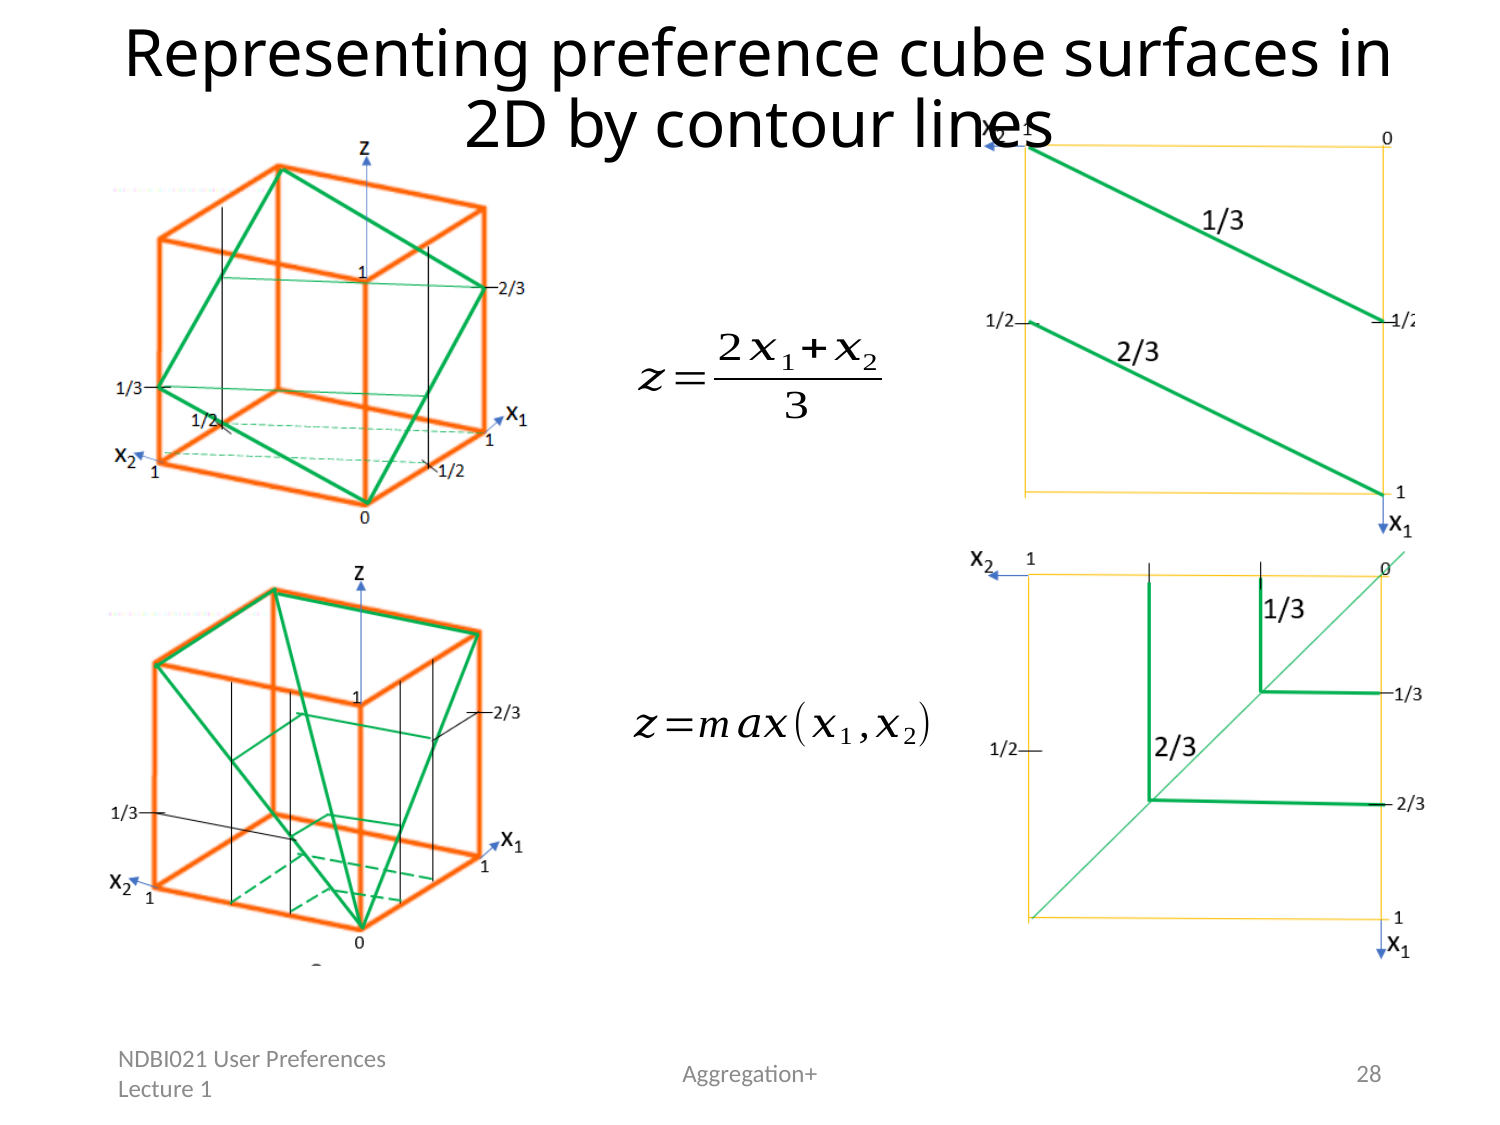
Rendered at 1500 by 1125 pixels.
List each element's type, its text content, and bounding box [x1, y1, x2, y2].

picture [97, 118, 539, 541]
slide_number 28 [1059, 1042, 1397, 1103]
text_box Representing preference cube surfaces in 2D by contour lines [67, 13, 1452, 170]
picture [974, 118, 1415, 541]
picture [94, 542, 539, 966]
picture [961, 542, 1433, 966]
slide_number NDBI021 User Preferences Lecture 1 [103, 1042, 441, 1103]
footer Aggregation+ [496, 1042, 1004, 1103]
